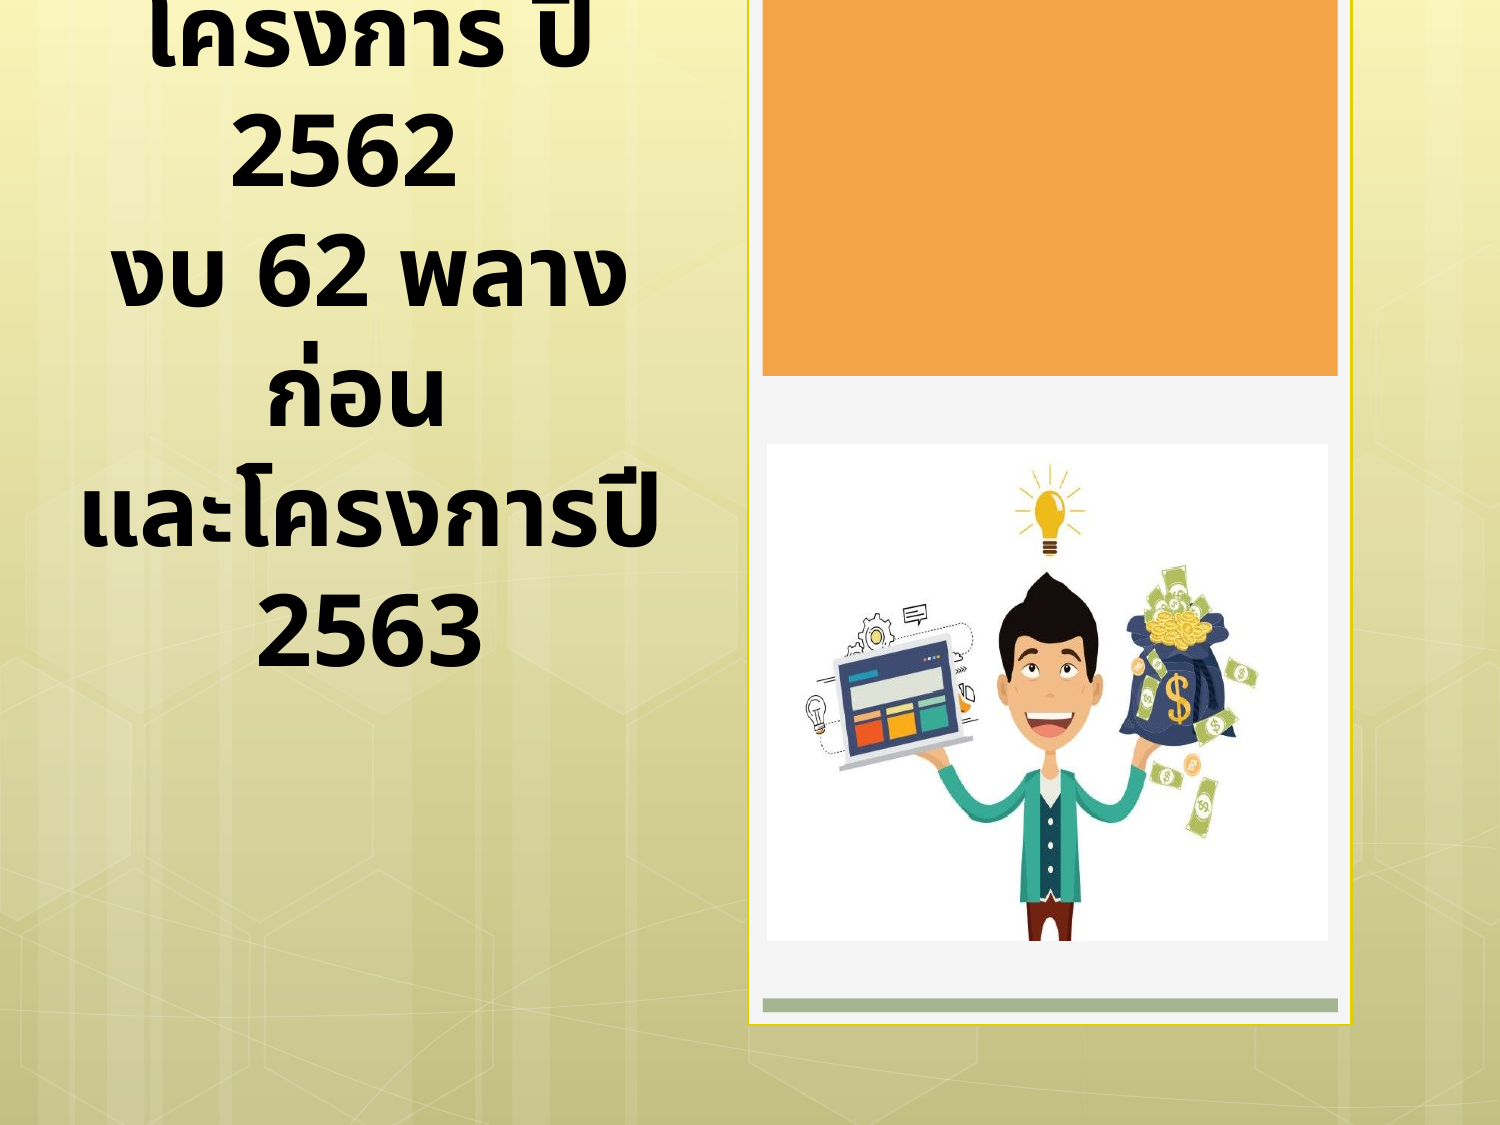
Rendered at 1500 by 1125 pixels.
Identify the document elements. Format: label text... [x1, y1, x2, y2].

title เปรียบเทียบและเชื่อมโยง โครงการ ปี 2562 งบ 62 พลางก่อน และโครงการปี 2563 [29, 363, 711, 694]
picture [766, 444, 1329, 941]
